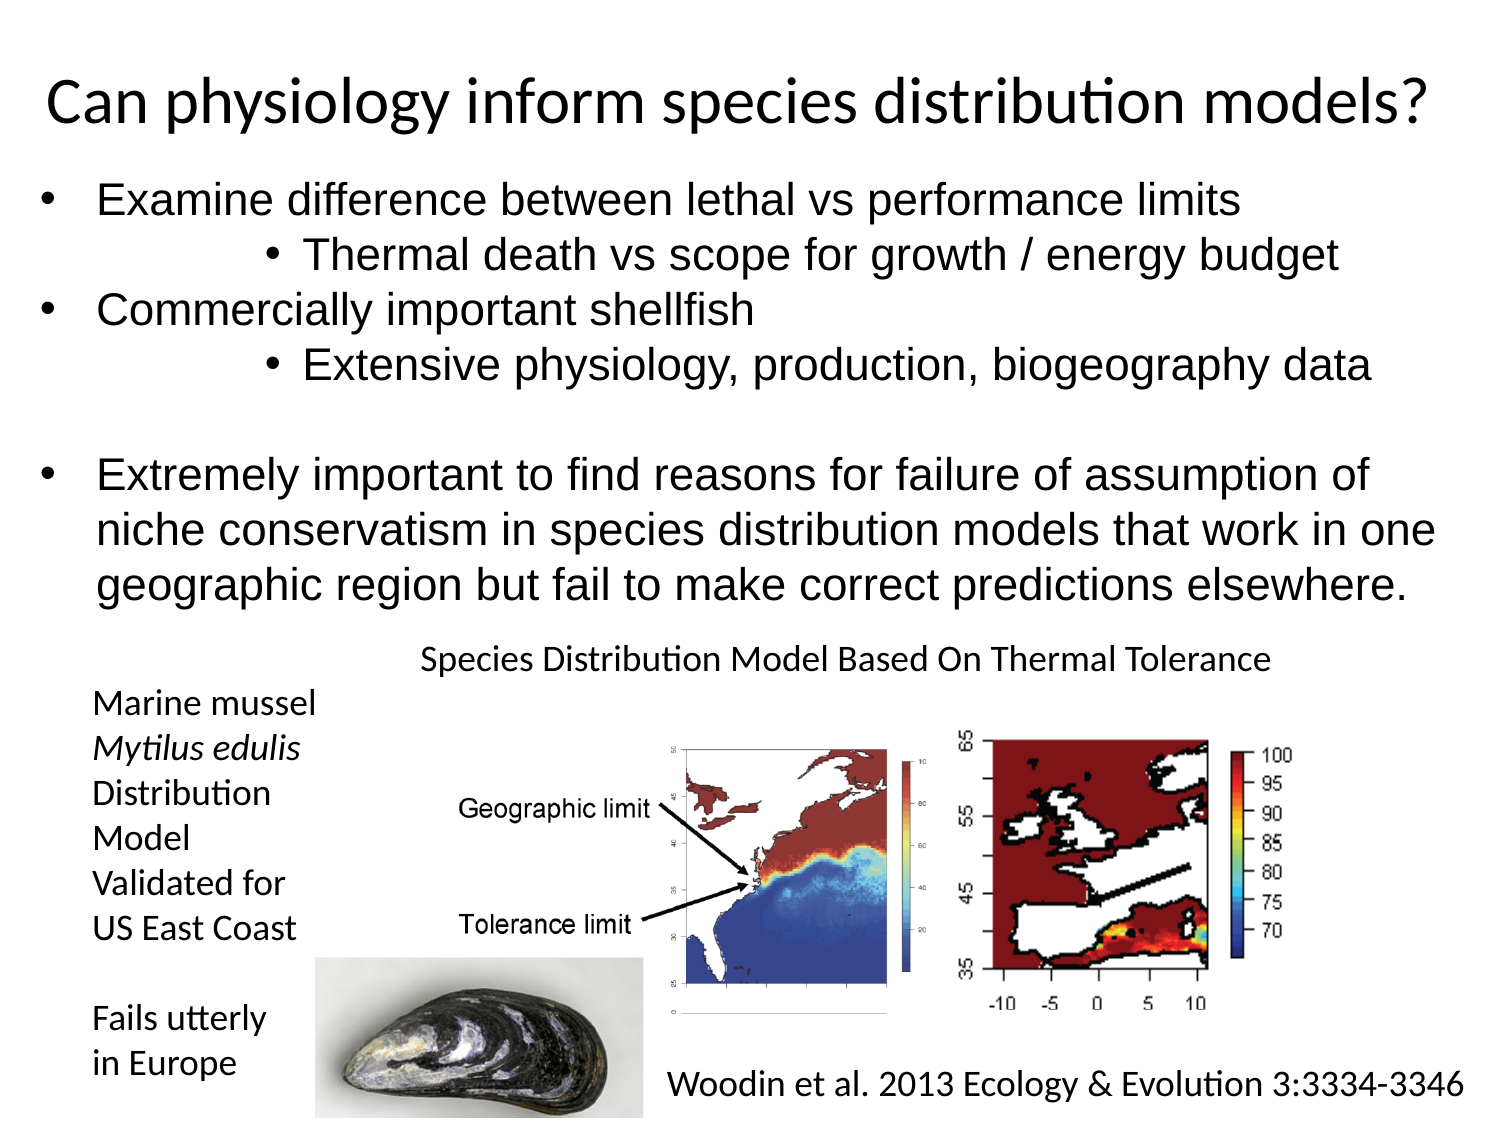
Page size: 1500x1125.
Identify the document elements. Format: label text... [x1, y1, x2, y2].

text_box Examine difference between lethal vs performance limits Thermal death vs scope for growth / energy budget Commercially important shellfish Extensive physiology, production, biogeography data Extremely important to find reasons for failure of assumption of niche conservatism in species distribution models that work in one geographic region but fail to make correct predictions elsewhere. [24, 162, 1475, 618]
text_box Species Distribution Model Based On Thermal Tolerance [405, 627, 1288, 687]
picture [315, 725, 1500, 1125]
text_box Can physiology inform species distribution models? [32, 49, 1447, 190]
text_box Marine mussel Mytilus edulis Distribution Model Validated for US East Coast Fails utterly in Europe [77, 670, 390, 1091]
text_box Woodin et al. 2013 Ecology & Evolution 3:3334-3346 [652, 1051, 1480, 1111]
